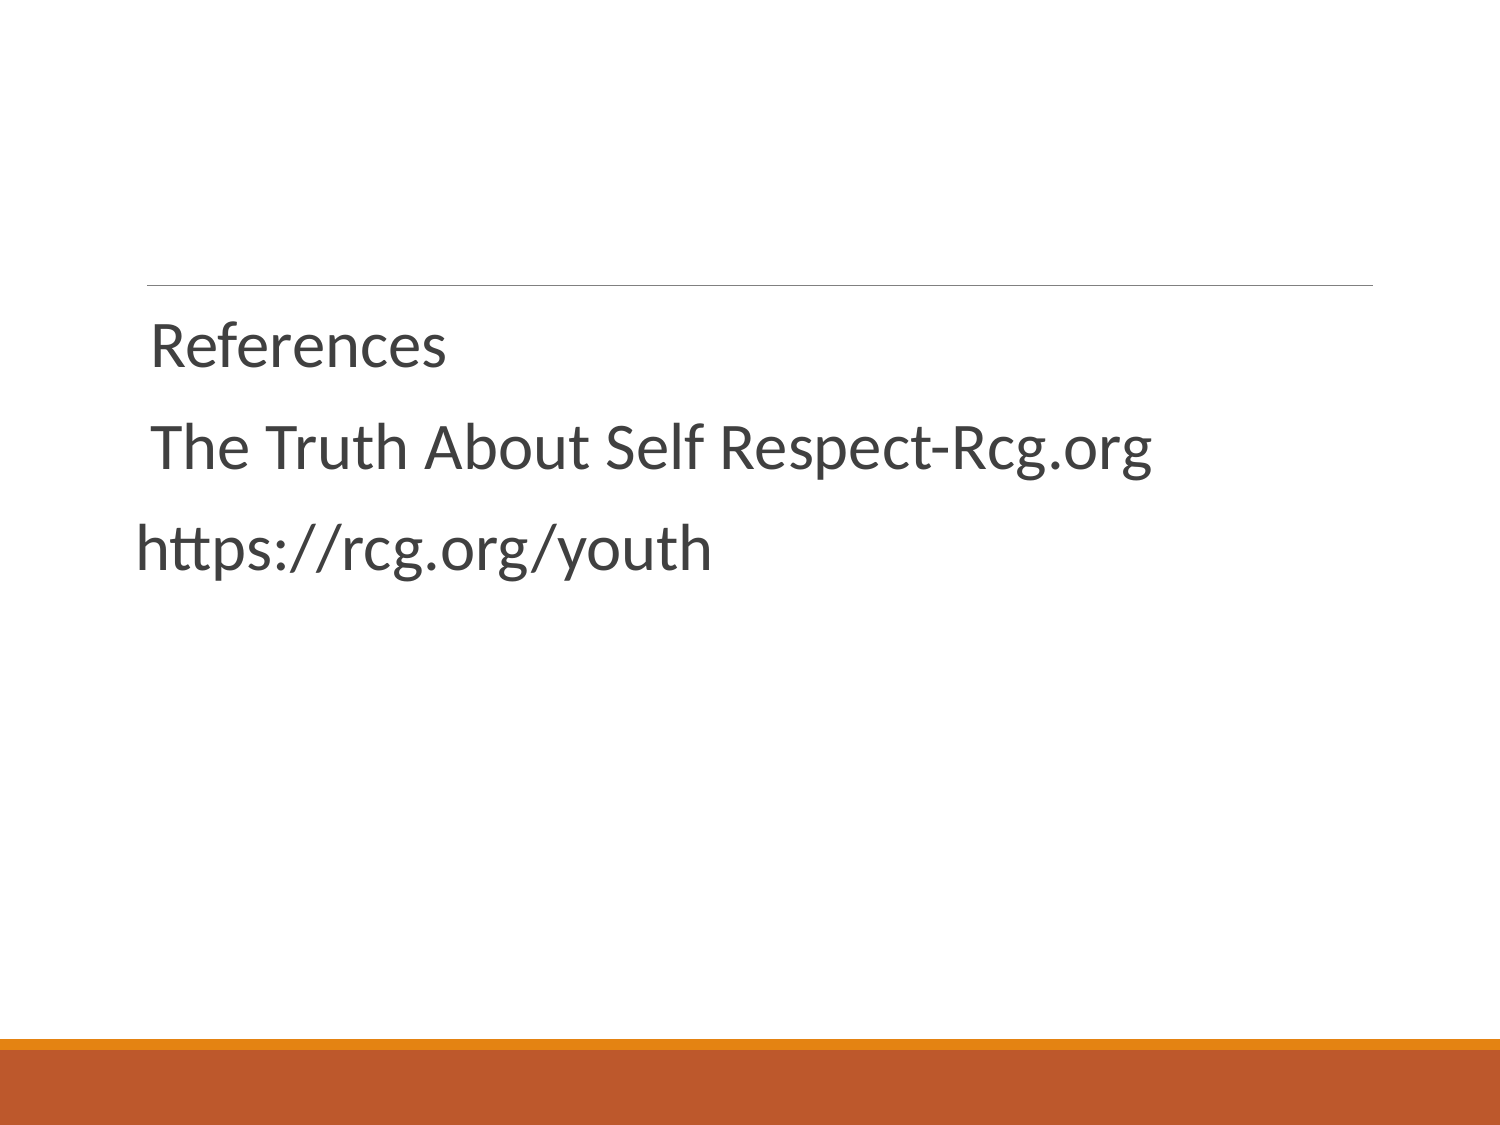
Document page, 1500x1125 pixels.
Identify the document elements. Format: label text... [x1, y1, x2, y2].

list References The Truth About Self Respect-Rcg.org https://rcg.org/youth [135, 302, 1373, 963]
